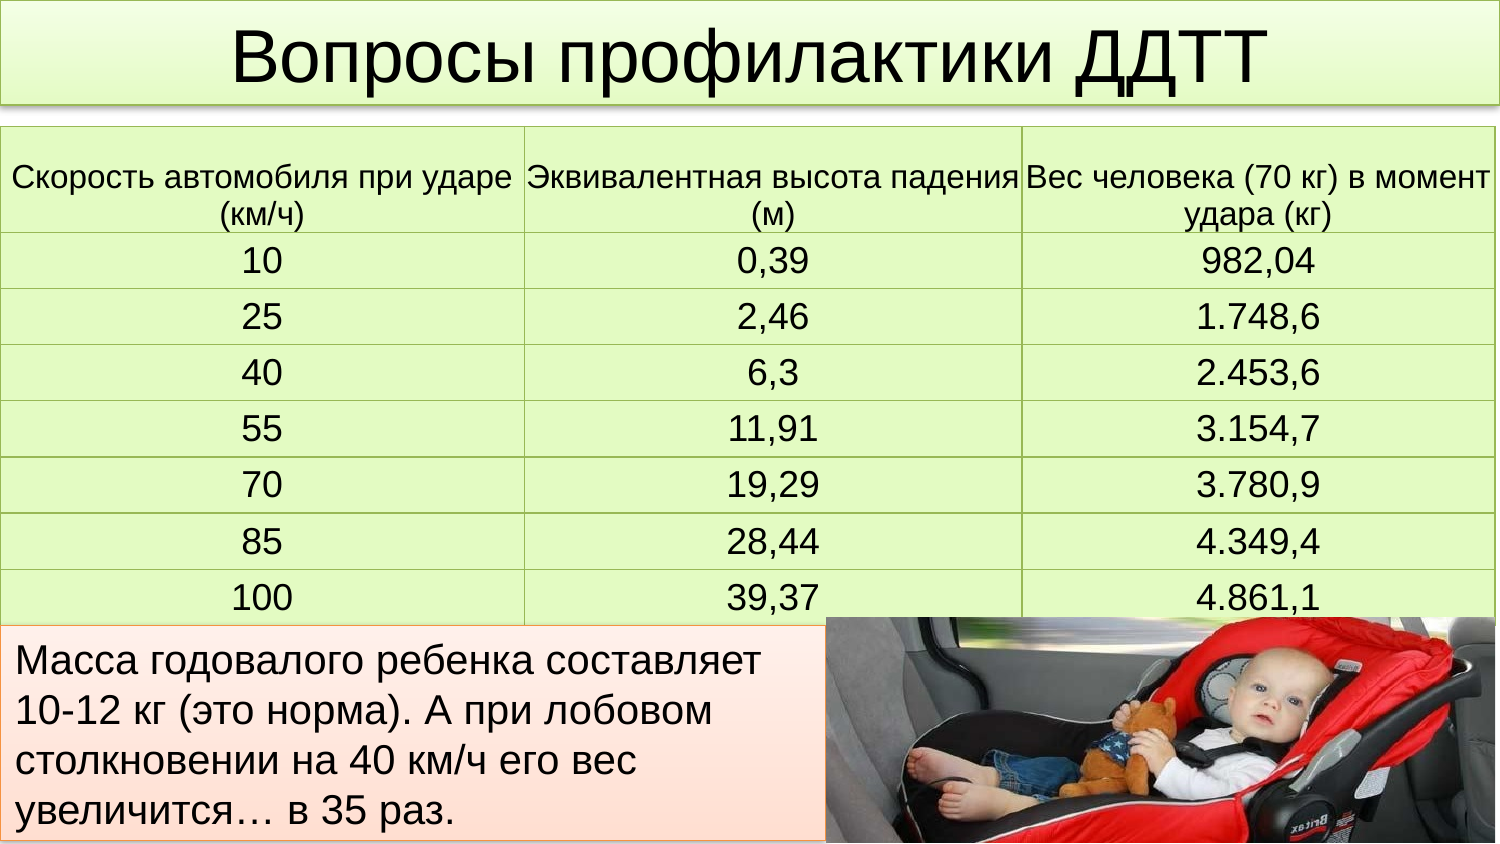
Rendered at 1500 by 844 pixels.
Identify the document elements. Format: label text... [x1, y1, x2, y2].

picture [825, 563, 1496, 843]
table_cell 3.154,7 [1023, 401, 1494, 456]
table_cell 6,3 [525, 345, 1021, 400]
text_box Масса годовалого ребенка составляет 10-12 кг (это норма). А при лобовом столкновении на 40 км/ч его вес увеличится… в 35 раз. [0, 625, 820, 841]
table_cell 982,04 [1023, 233, 1494, 288]
table_cell 25 [1, 289, 524, 344]
table_cell 19,29 [525, 458, 1021, 512]
table_cell 100 [1, 570, 524, 623]
table_cell 40 [1, 345, 524, 400]
text_box Вопросы профилактики ДДТТ [0, 0, 1500, 106]
table_cell 1.748,6 [1023, 289, 1494, 344]
table_cell 70 [1, 458, 524, 512]
table_cell 2,46 [525, 289, 1021, 344]
table_cell 3.780,9 [1023, 458, 1494, 512]
table_cell 10 [1, 233, 524, 288]
table_cell 28,44 [525, 514, 1021, 569]
table_cell 11,91 [525, 401, 1021, 456]
table_cell 39,37 [525, 570, 820, 623]
table_cell 4.349,4 [1023, 514, 1494, 561]
table_cell 2.453,6 [1023, 345, 1494, 400]
table_cell 85 [1, 514, 524, 569]
table_header Эквивалентная высота падения (м) [525, 127, 1021, 232]
table_header Вес человека (70 кг) в момент удара (кг) [1023, 127, 1494, 232]
table_cell 0,39 [525, 233, 1021, 288]
table_cell 55 [1, 401, 524, 456]
table_header Скорость автомобиля при ударе (км/ч) [1, 127, 524, 232]
